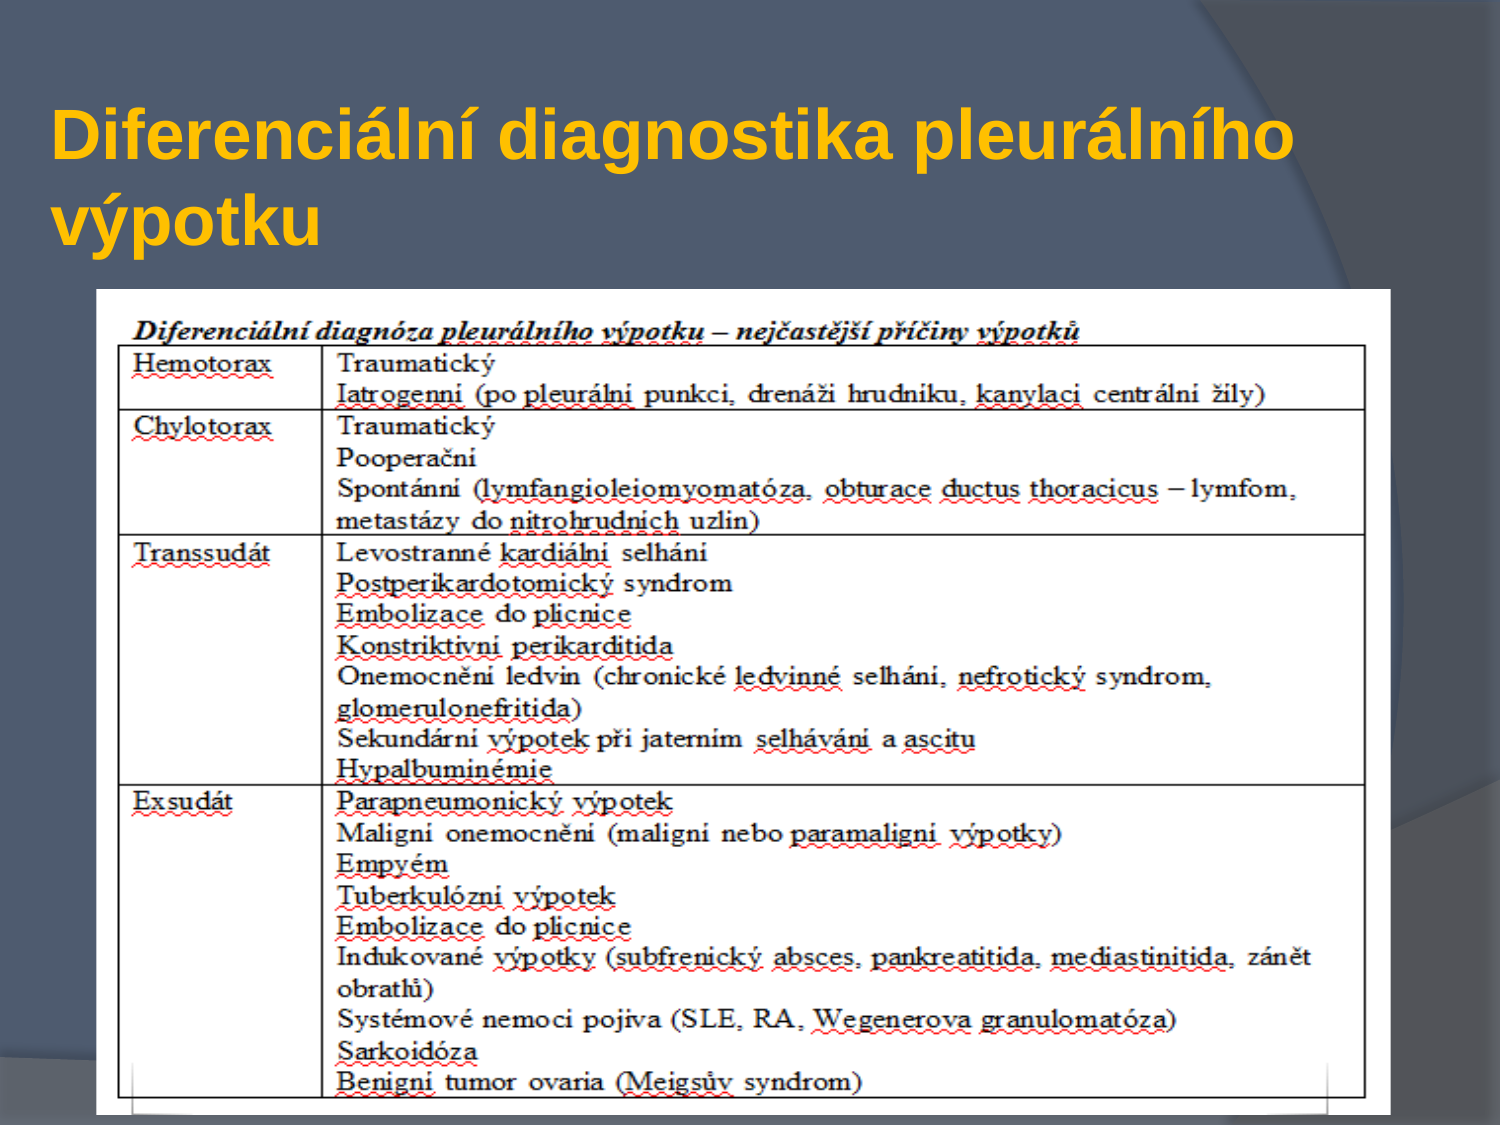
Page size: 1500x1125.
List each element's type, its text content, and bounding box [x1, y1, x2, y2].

picture [96, 289, 1391, 1115]
title Diferenciální diagnostika pleurálního výpotku [42, 80, 1474, 268]
